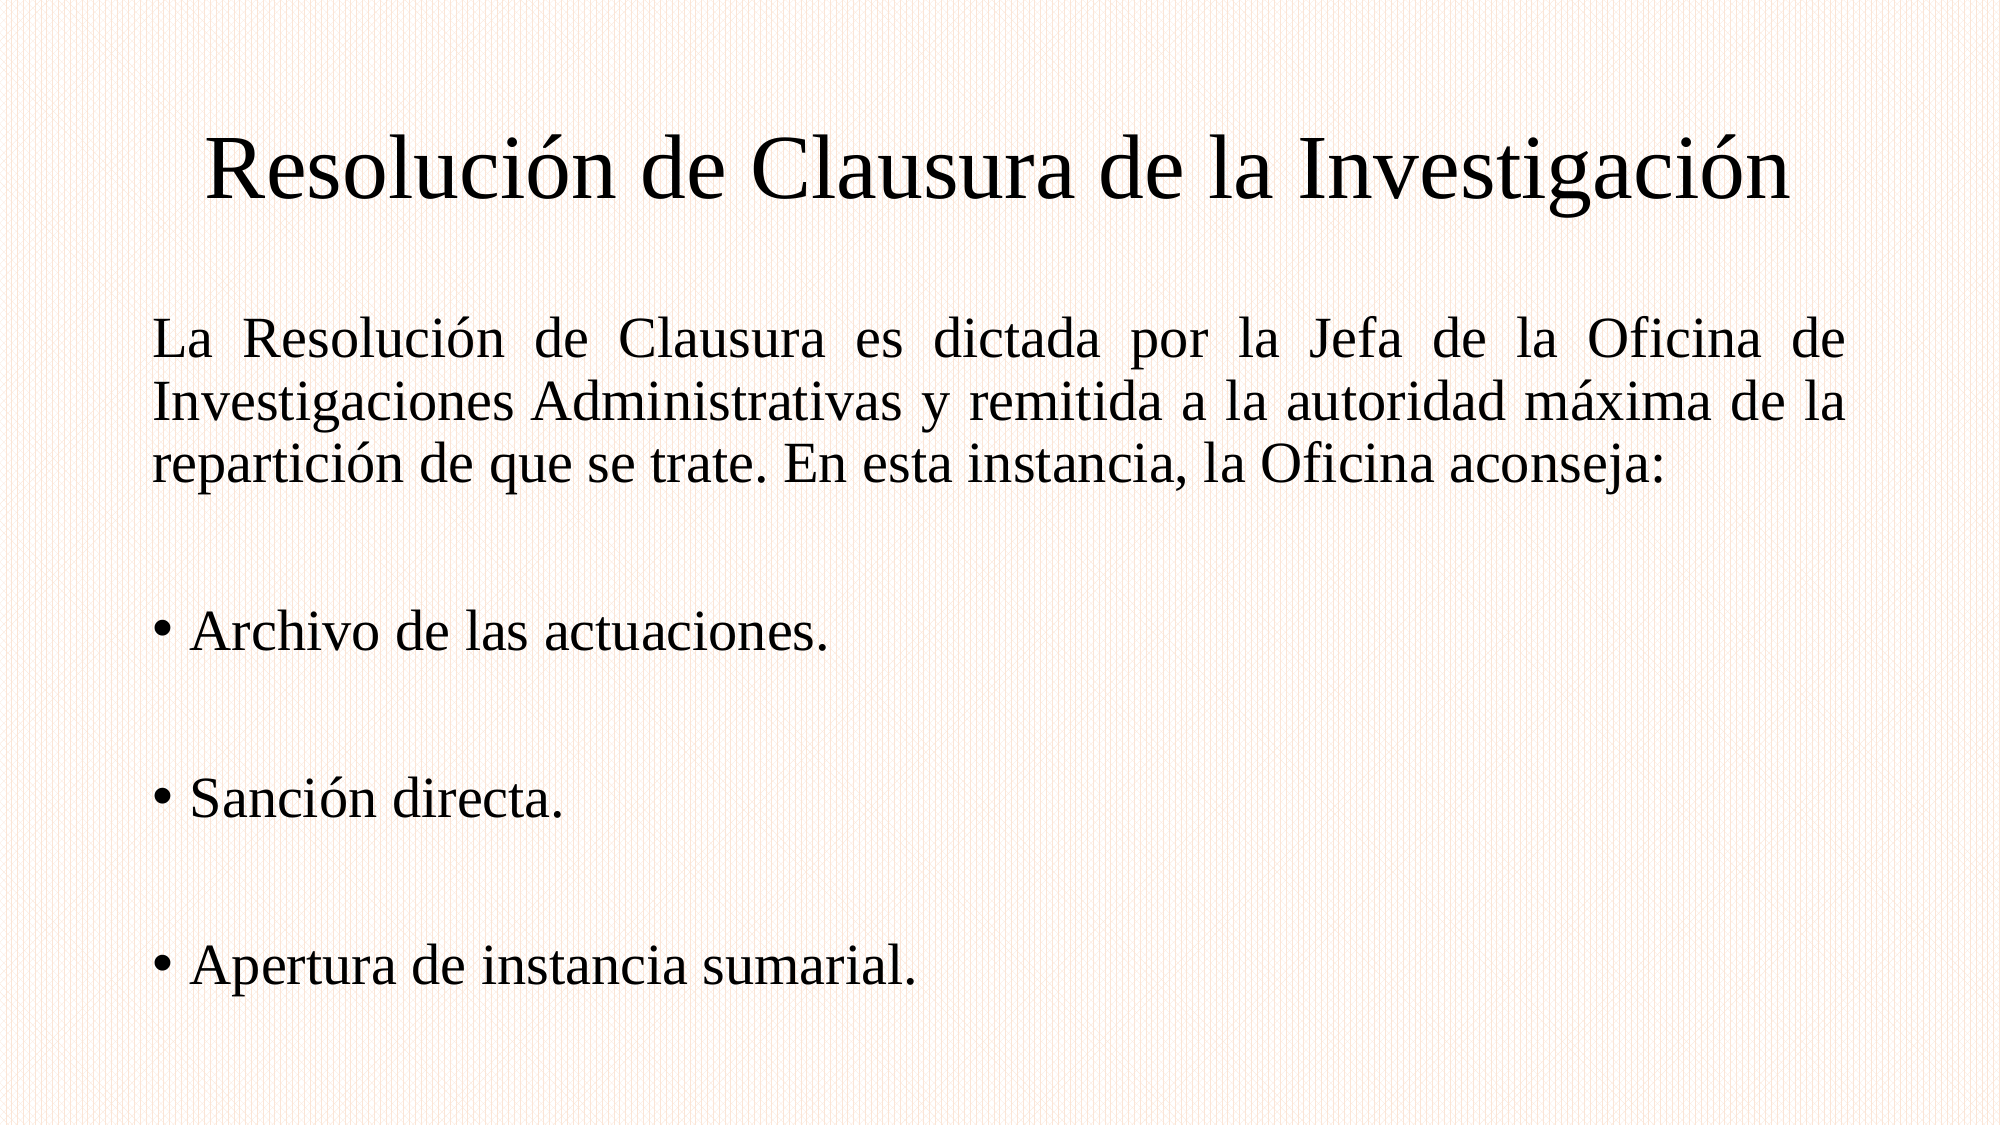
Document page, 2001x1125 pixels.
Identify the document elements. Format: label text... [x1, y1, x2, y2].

list La Resolución de Clausura es dictada por la Jefa de la Oficina de Investigaciones Administrativas y remitida a la autoridad máxima de la repartición de que se trate. En esta instancia, la Oficina aconseja: Archivo de las actuaciones. Sanción directa. Apertura de instancia sumarial. [137, 299, 1863, 1014]
title Resolución de Clausura de la Investigación [137, 59, 1863, 278]
